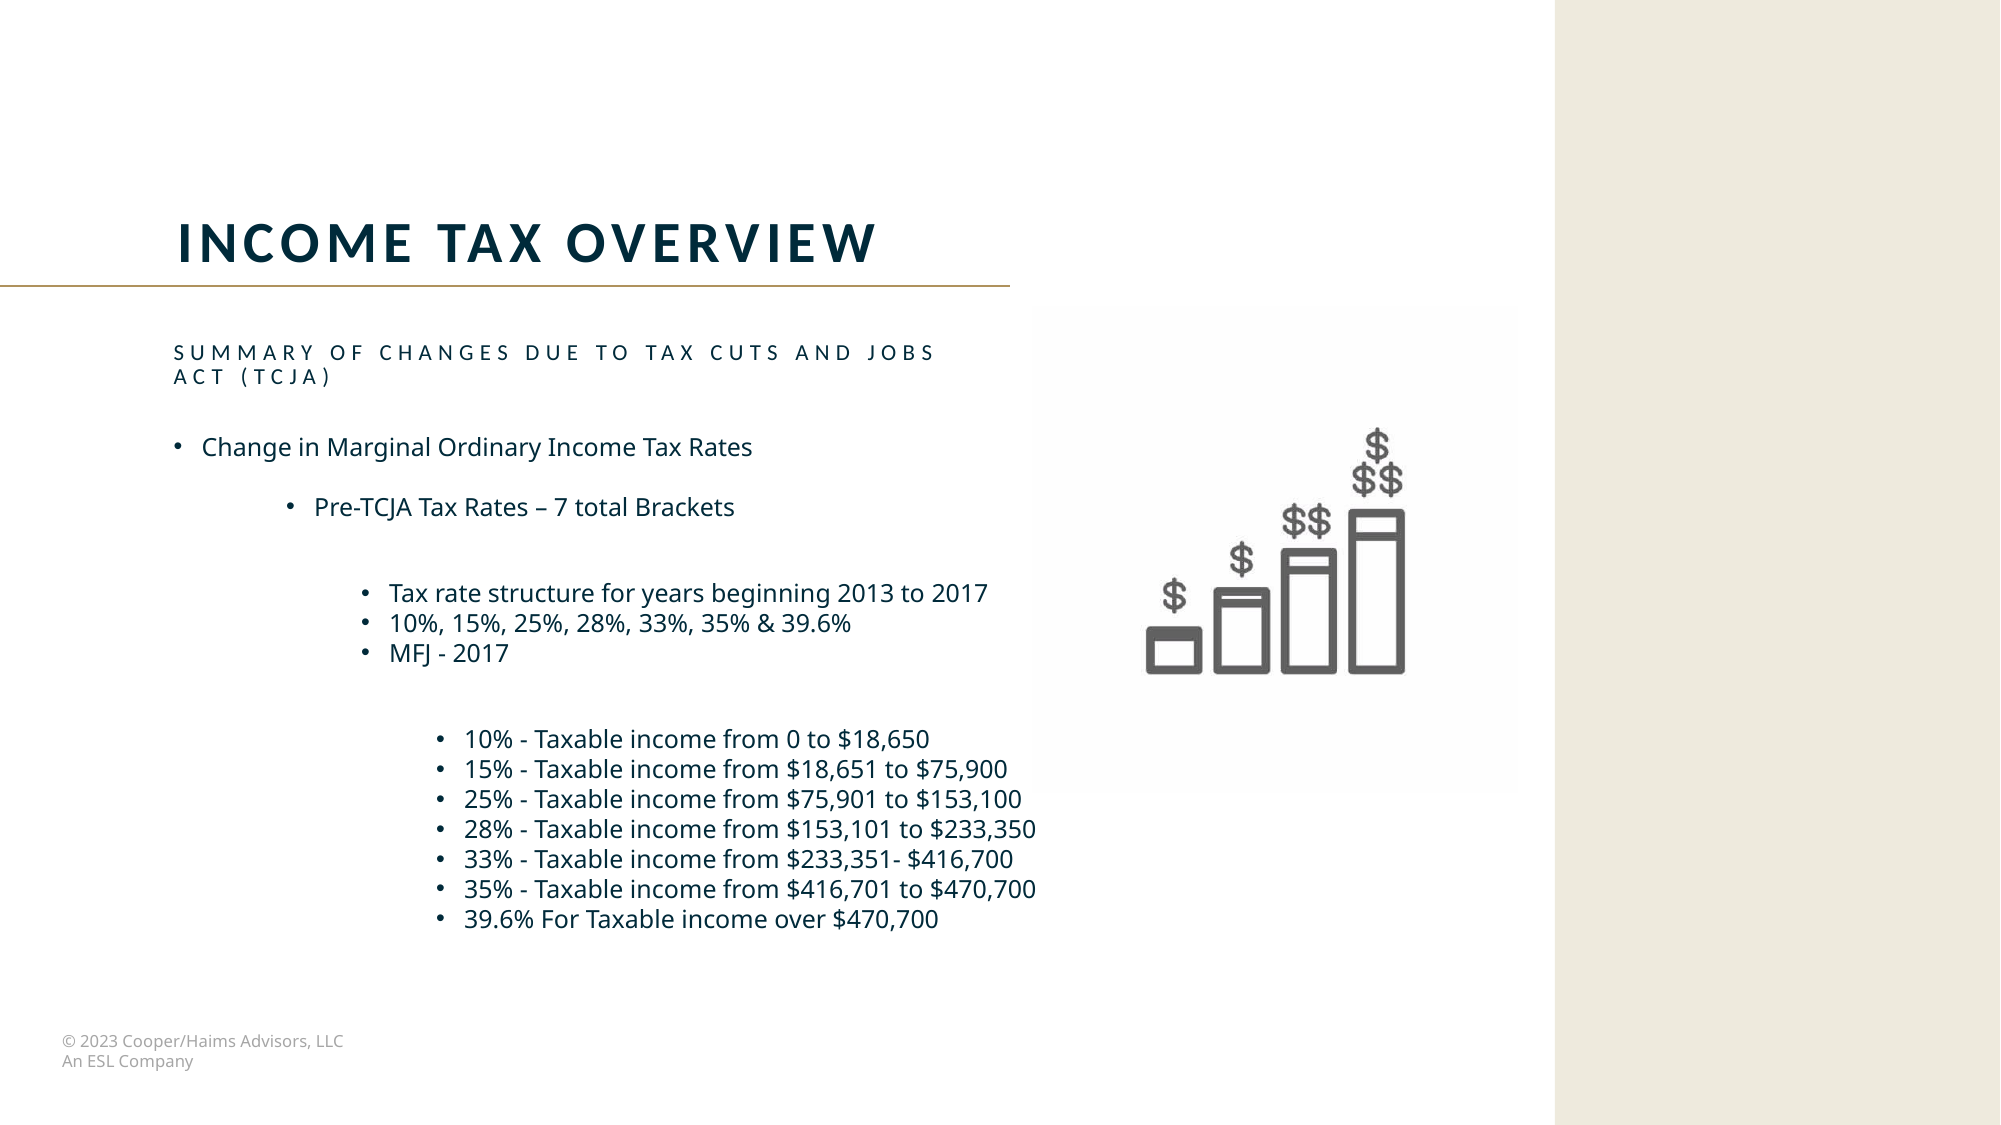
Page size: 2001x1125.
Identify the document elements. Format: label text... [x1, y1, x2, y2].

list Income tax overview [162, 205, 1552, 284]
list Summary of changes due to tax cuts and jobs act (TCJA) [158, 332, 989, 375]
list Change in Marginal Ordinary Income Tax Rates Pre-TCJA Tax Rates – 7 total Brackets Tax rate structure for years beginning 2013 to 2017 10%, 15%, 25%, 28%, 33%, 35% & 39.6% MFJ - 2017 10% - Taxable income from 0 to $18,650 15% - Taxable income from $18,651 to $75,900 25% - Taxable income from $75,901 to $153,100 28% - Taxable income from $153,101 to $233,350 33% - Taxable income from $233,351- $416,700 35% - Taxable income from $416,701 to $470,700 39.6% For Taxable income over $470,700 [158, 423, 1444, 949]
picture [1032, 306, 1518, 793]
